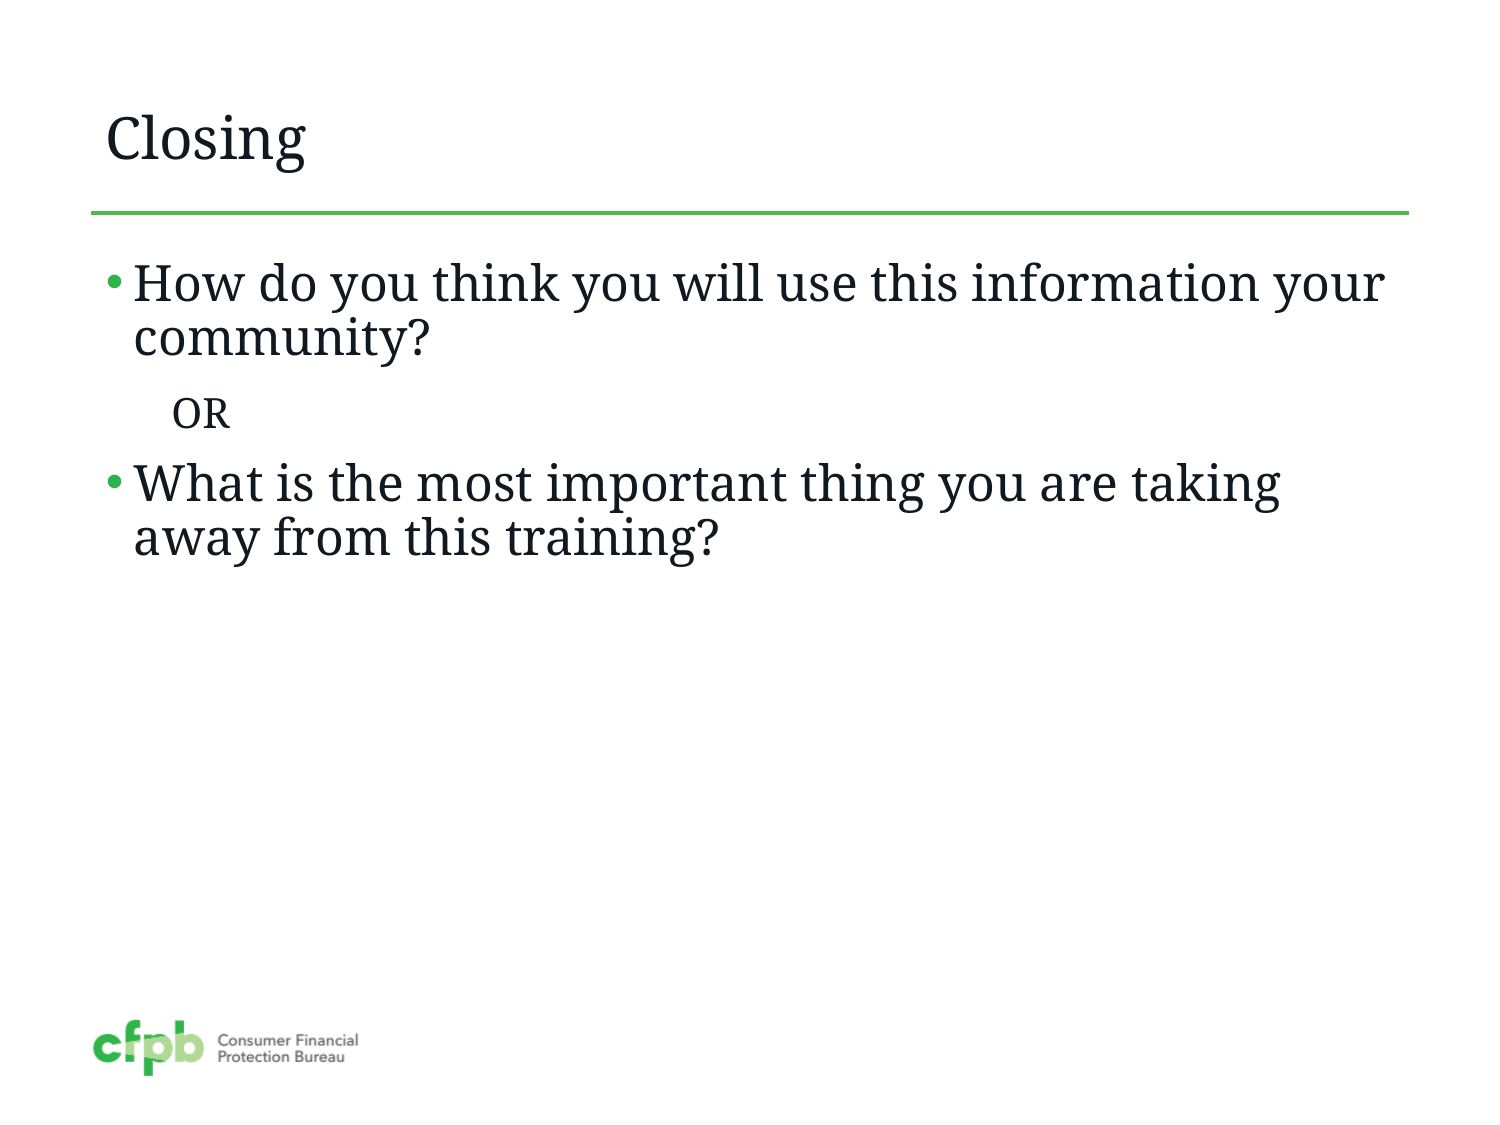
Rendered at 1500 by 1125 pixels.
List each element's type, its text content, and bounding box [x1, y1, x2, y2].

list How do you think you will use this information your community? OR What is the most important thing you are taking away from this training? [90, 249, 1410, 924]
title Closing [90, 75, 1410, 197]
